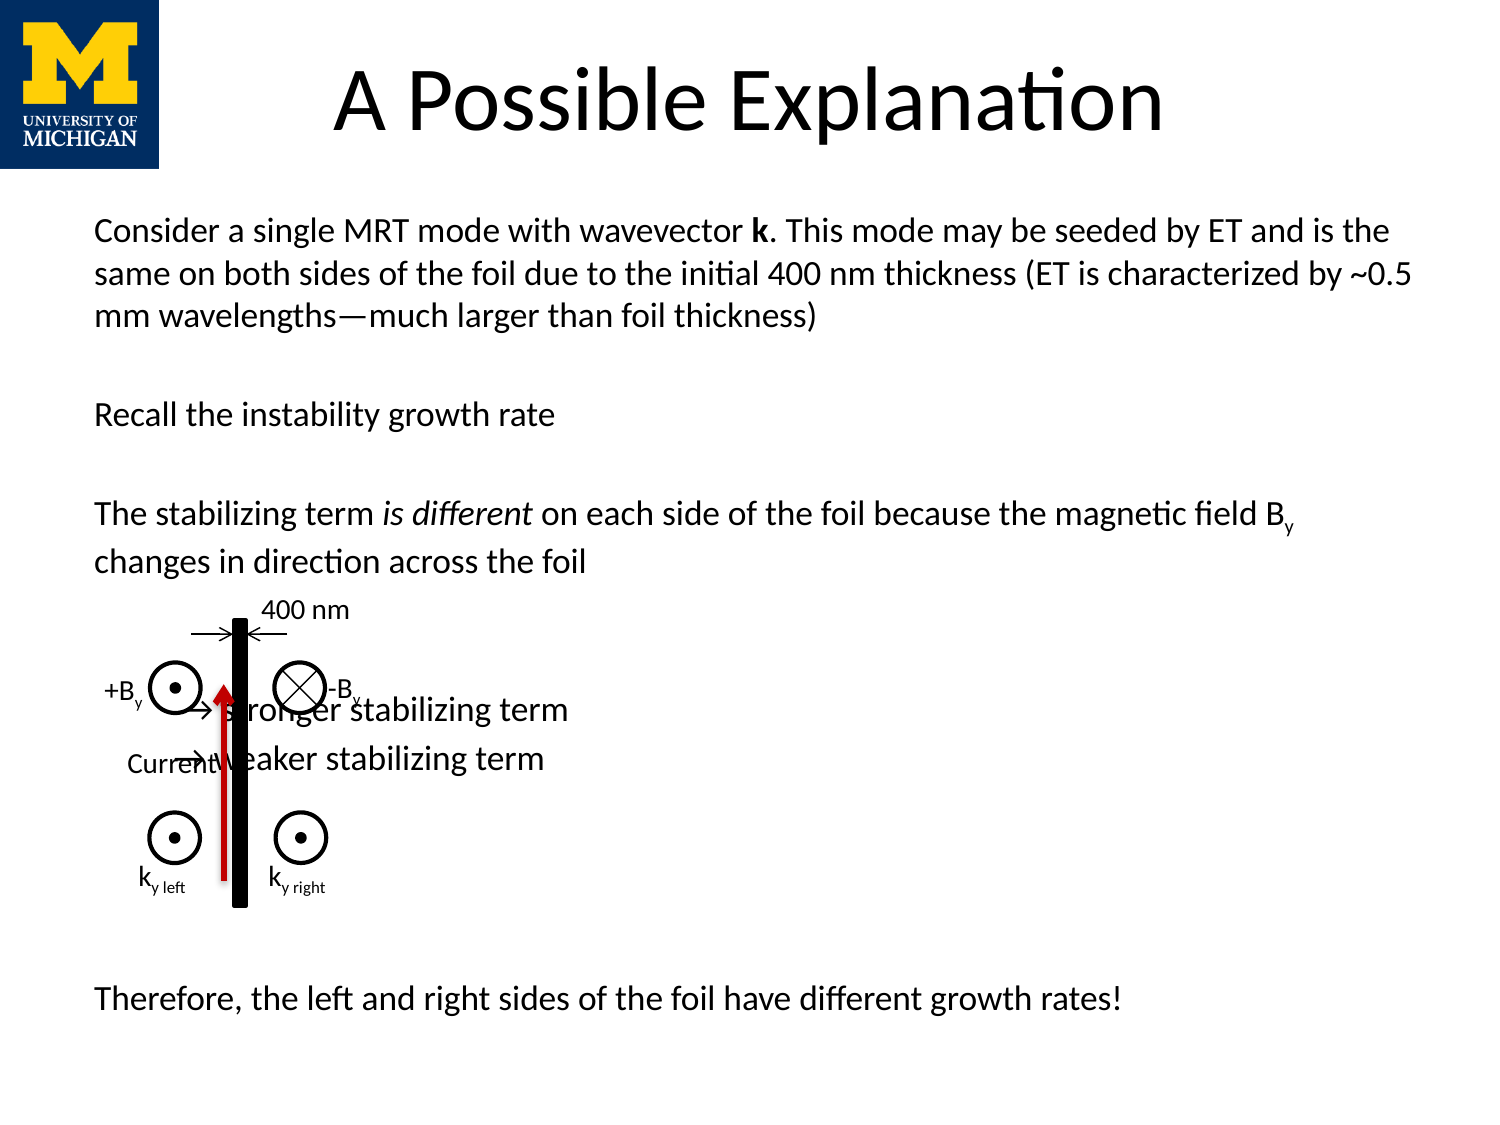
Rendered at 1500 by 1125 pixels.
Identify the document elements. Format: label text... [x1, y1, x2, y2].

text_box -By [313, 662, 376, 717]
text_box [292, 660, 313, 667]
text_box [275, 812, 327, 864]
text_box Current [112, 737, 186, 788]
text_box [281, 669, 318, 706]
text_box ky left [123, 849, 186, 905]
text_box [149, 812, 201, 864]
text_box 400 nm [246, 583, 375, 633]
picture [0, 0, 159, 169]
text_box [149, 662, 201, 714]
text_box ky right [292, 849, 348, 905]
text_box +By [89, 664, 145, 719]
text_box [191, 620, 288, 906]
title A Possible Explanation [75, 0, 1425, 188]
